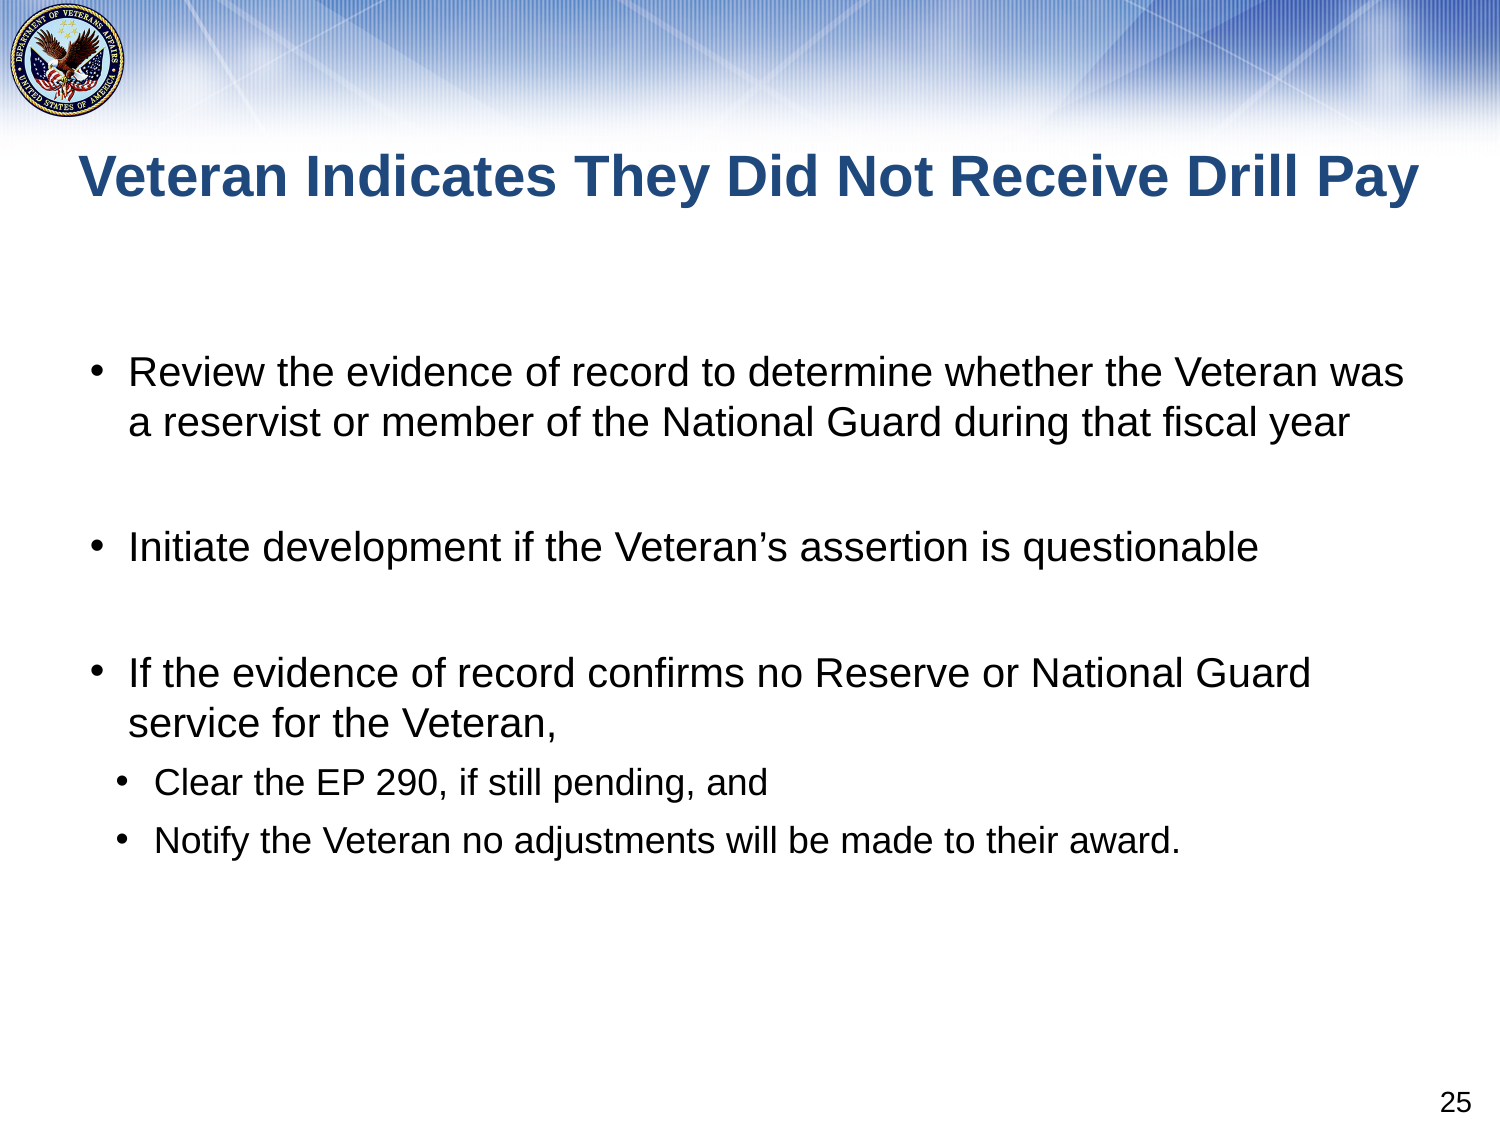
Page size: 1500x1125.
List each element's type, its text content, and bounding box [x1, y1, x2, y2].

picture [0, 309, 1500, 1062]
picture [0, 0, 1500, 130]
list Review the evidence of record to determine whether the Veteran was a reservist or member of the National Guard during that fiscal year Initiate development if the Veteran’s assertion is questionable If the evidence of record confirms no Reserve or National Guard service for the Veteran, Clear the EP 290, if still pending, and Notify the Veteran no adjustments will be made to their award. [75, 337, 1425, 980]
slide_number 25 [1136, 1083, 1487, 1125]
title Veteran Indicates They Did Not Receive Drill Pay [0, 130, 1500, 309]
